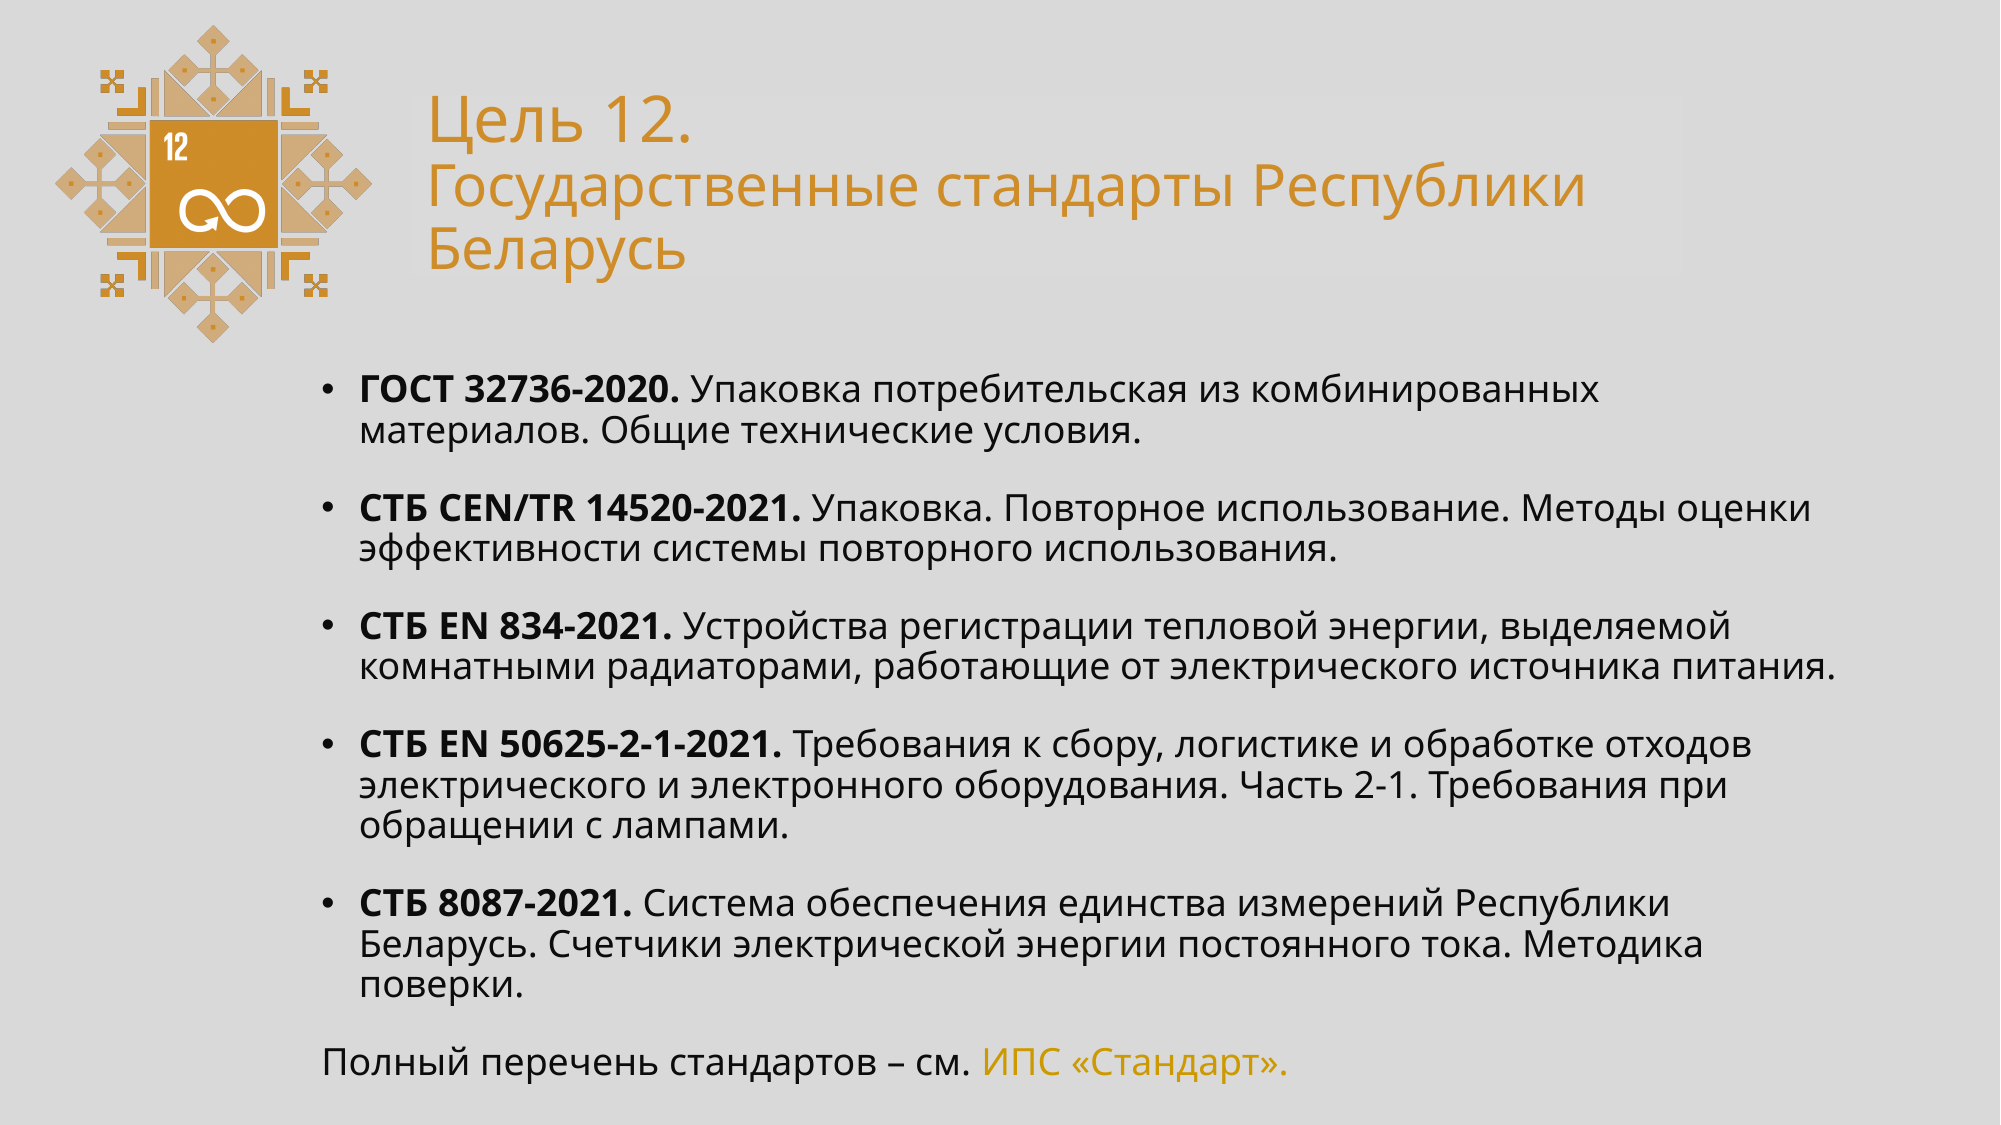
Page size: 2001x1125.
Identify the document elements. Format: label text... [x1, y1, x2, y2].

title Цель 12. Государственные стандарты Республики Беларусь [411, 94, 1683, 275]
list ГОСТ 32736-2020. Упаковка потребительская из комбинированных материалов. Общие технические условия. СТБ CEN/TR 14520-2021. Упаковка. Повторное использование. Методы оценки эффективности системы повторного использования. СТБ EN 834-2021. Устройства регистрации тепловой энергии, выделяемой комнатными радиаторами, работающие от электрического источника питания. СТБ EN 50625-2-1-2021. Требования к сбору, логистике и обработке отходов электрического и электронного оборудования. Часть 2-1. Требования при обращении с лампами. СТБ 8087-2021. Система обеспечения единства измерений Республики Беларусь. Счетчики электрической энергии постоянного тока. Методика поверки. Полный перечень стандартов – см. ИПС «Стандарт». [306, 362, 1857, 1125]
picture [55, 25, 373, 344]
text_box [975, 537, 1025, 588]
